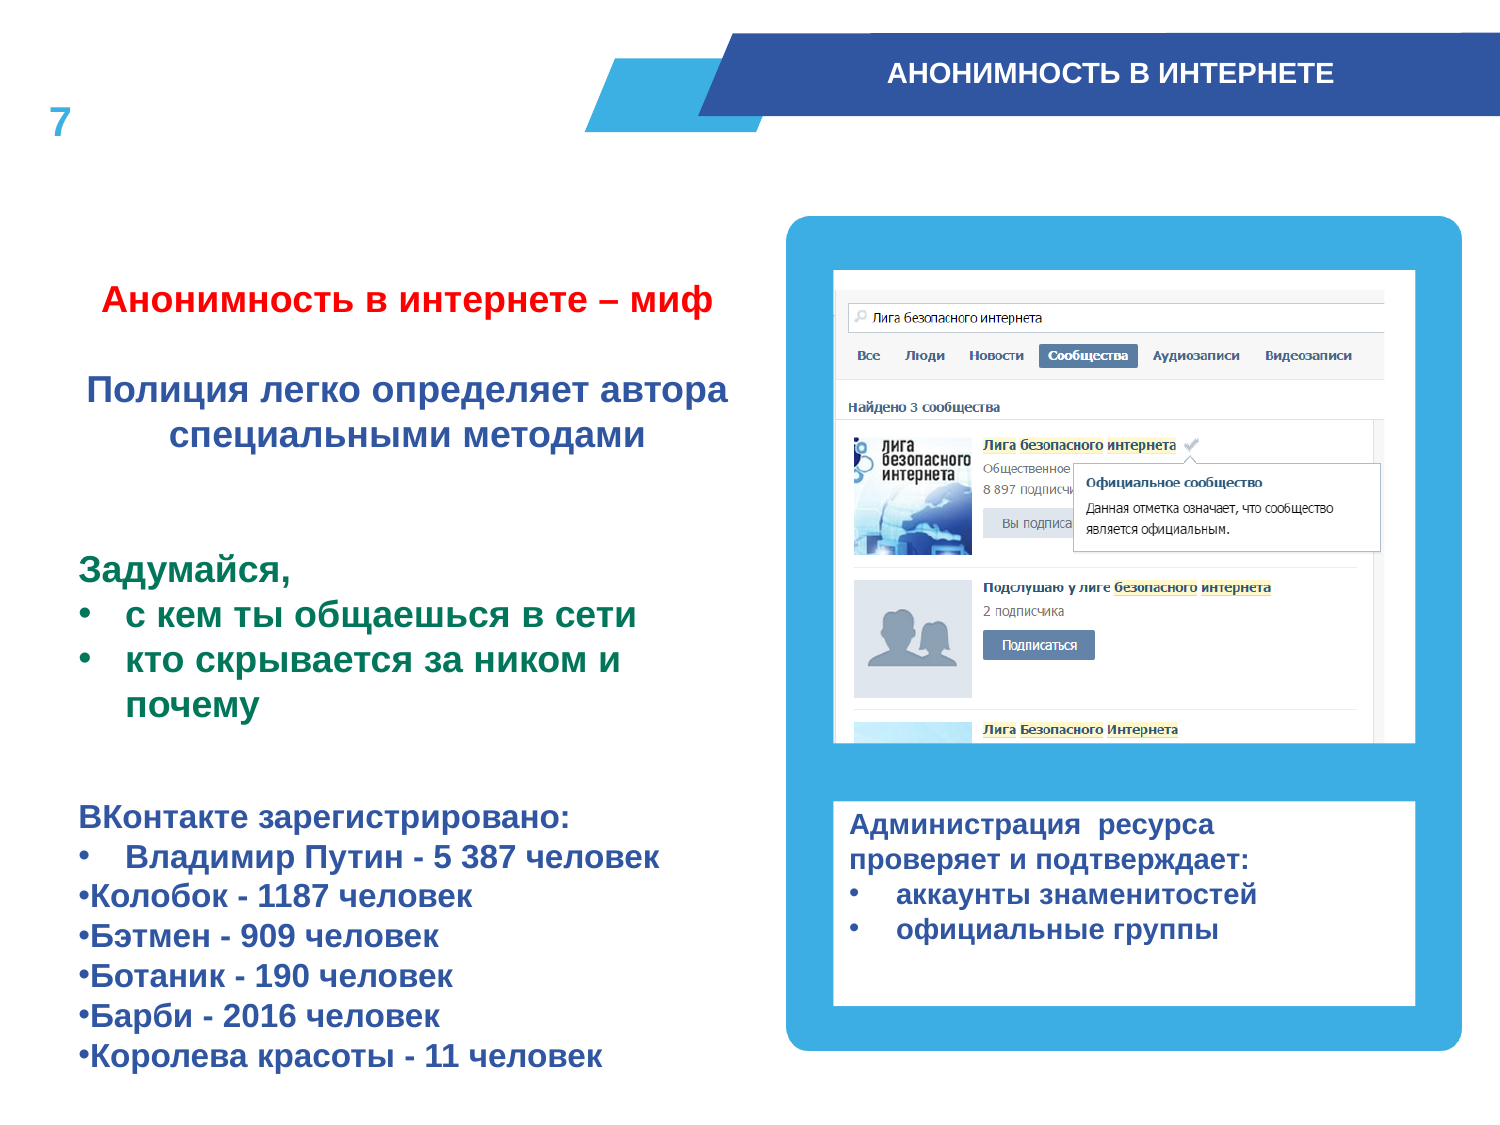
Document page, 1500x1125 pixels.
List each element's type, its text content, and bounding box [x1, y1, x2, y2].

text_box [584, 32, 1500, 133]
text_box Анонимность в интернете – миф Полиция легко определяет автора специальными методами Задумайся, с кем ты общаешься в сети кто скрывается за ником и почему ВКонтакте зарегистрировано: Владимир Путин - 5 387 человек Колобок - 1187 человек Бэтмен - 909 человек Ботаник - 190 человек Барби - 2016 человек Королева красоты - 11 человек [63, 267, 751, 1117]
text_box 7 [33, 78, 183, 161]
picture [786, 216, 1463, 1051]
